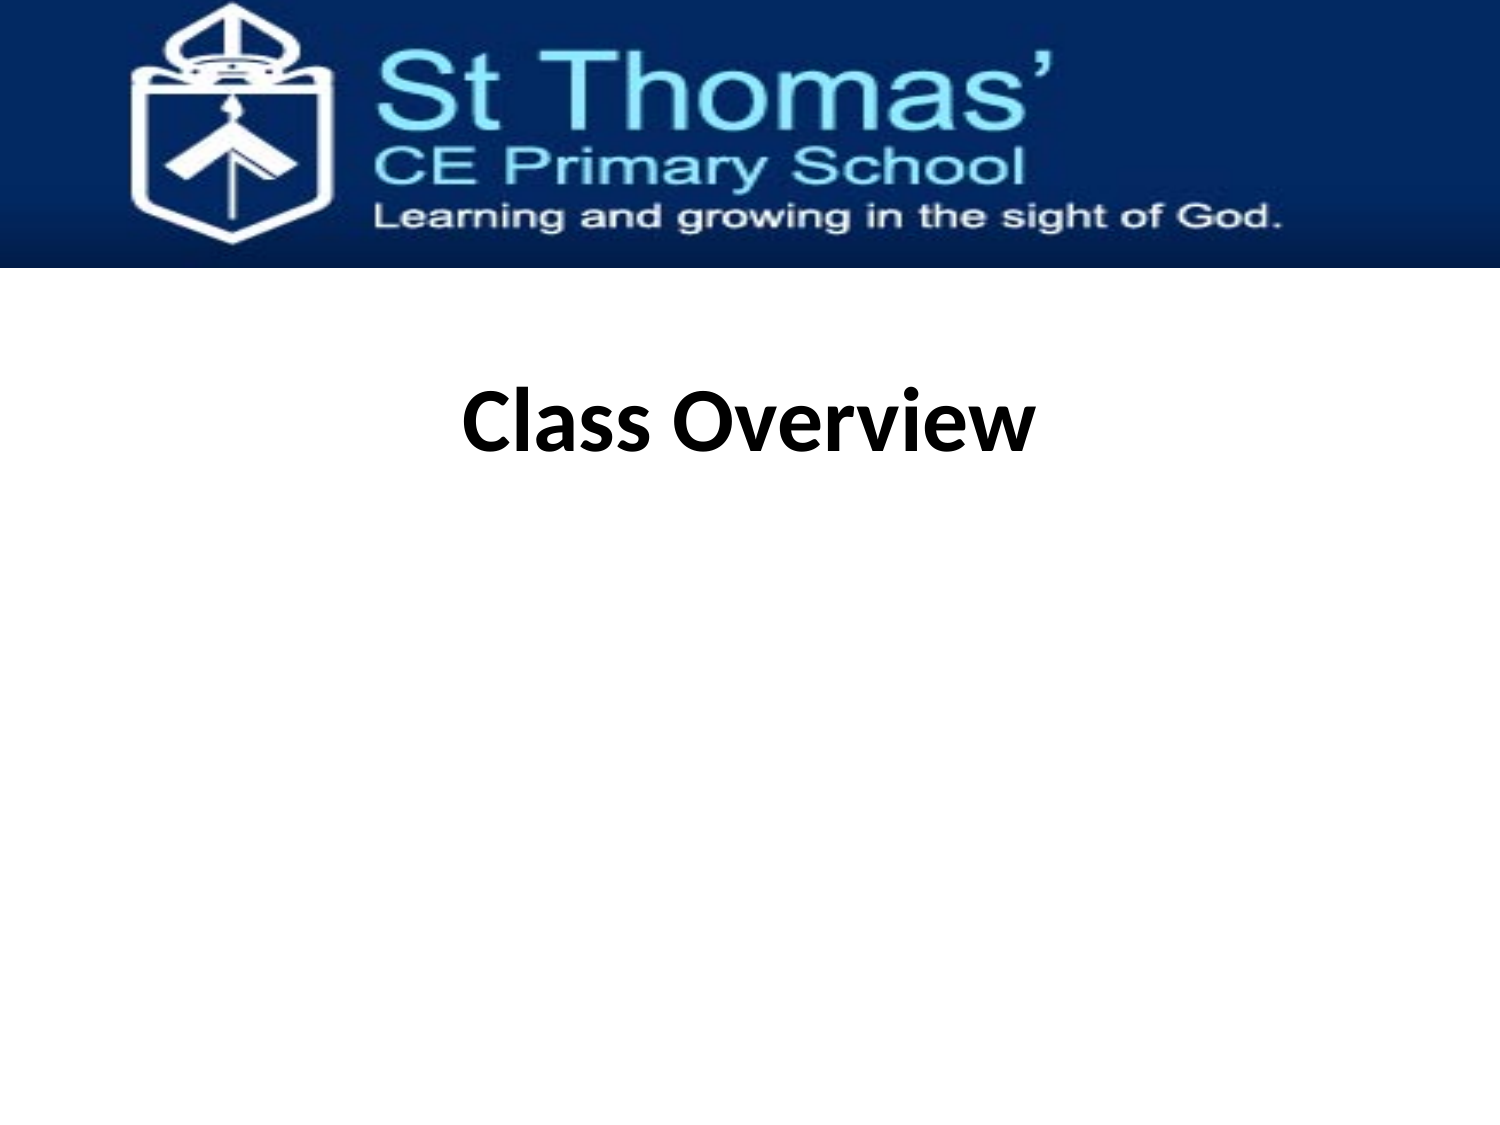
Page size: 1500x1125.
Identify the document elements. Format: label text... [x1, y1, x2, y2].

text_box Class Overview [112, 314, 1388, 516]
picture [0, 0, 1500, 268]
